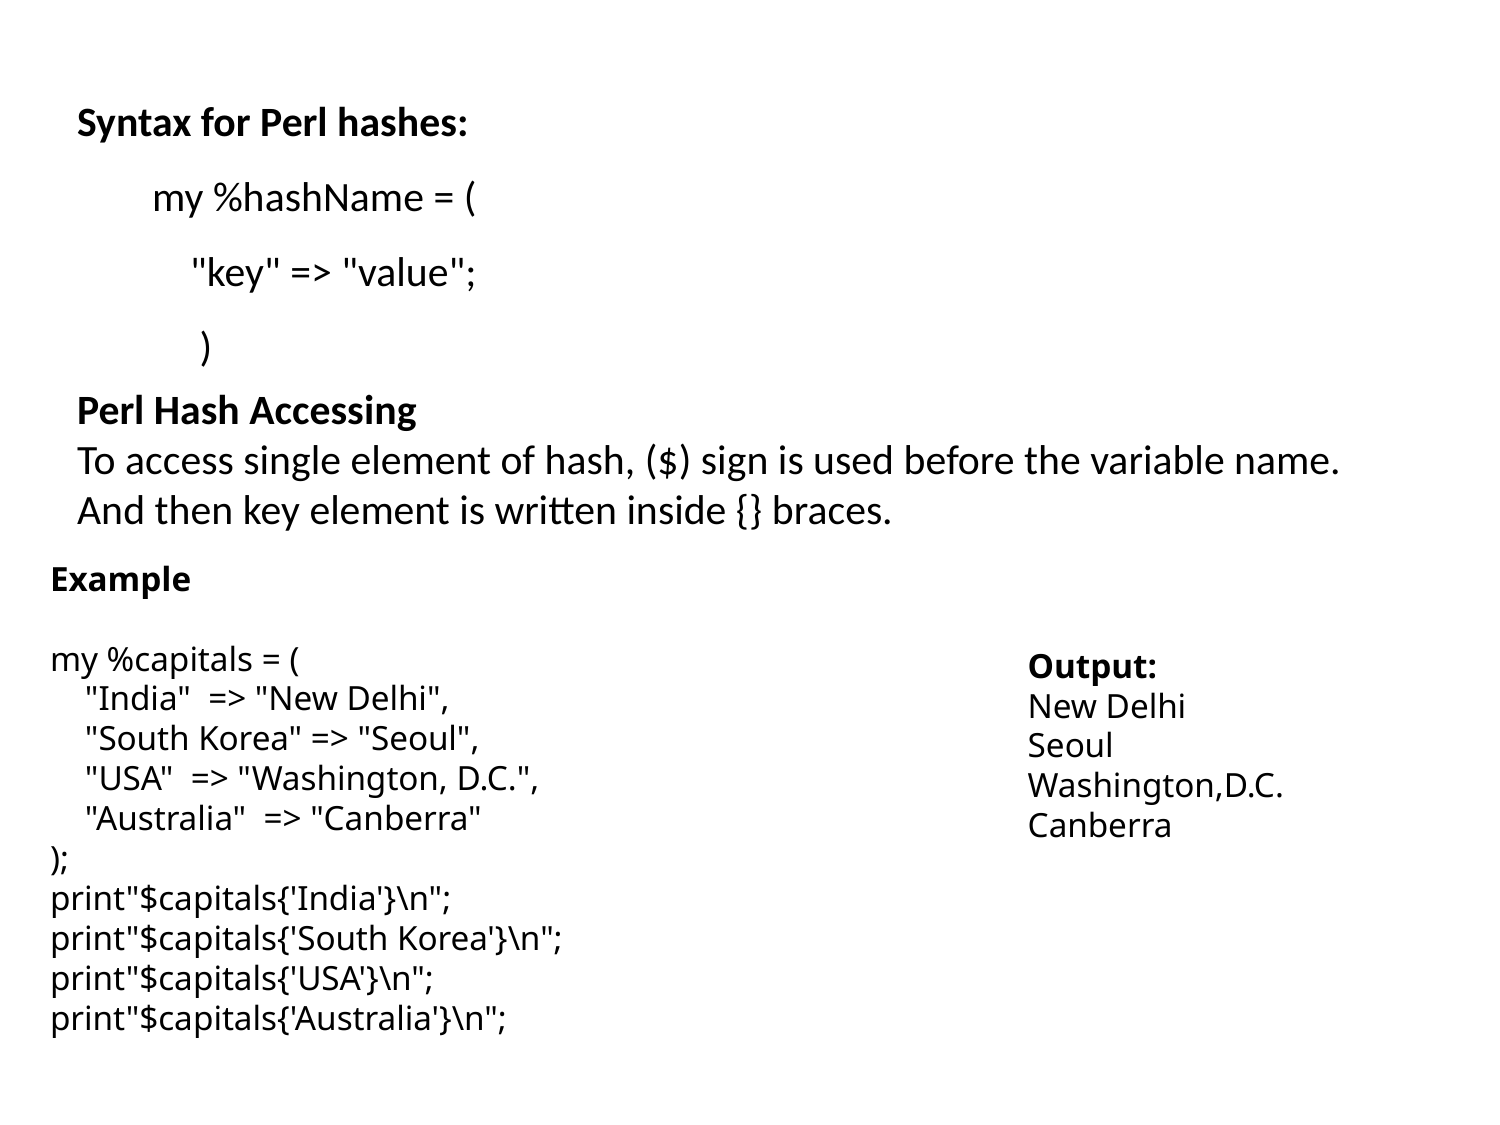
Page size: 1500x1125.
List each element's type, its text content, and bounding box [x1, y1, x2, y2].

text_box Example my %capitals = ( "India" => "New Delhi", "South Korea" => "Seoul", "USA" => "Washington, D.C.", "Australia" => "Canberra" ); print"$capitals{'India'}\n"; print"$capitals{'South Korea'}\n"; print"$capitals{'USA'}\n"; print"$capitals{'Australia'}\n"; [50, 557, 825, 1072]
text_box Syntax for Perl hashes: my %hashName = ( "key" => "value"; ) [62, 62, 513, 375]
text_box Perl Hash Accessing To access single element of hash, ($) sign is used before the variable name. And then key element is written inside {} braces. [62, 375, 1425, 540]
text_box Output: New Delhi Seoul Washington,D.C. Canberra [599, 637, 1350, 852]
